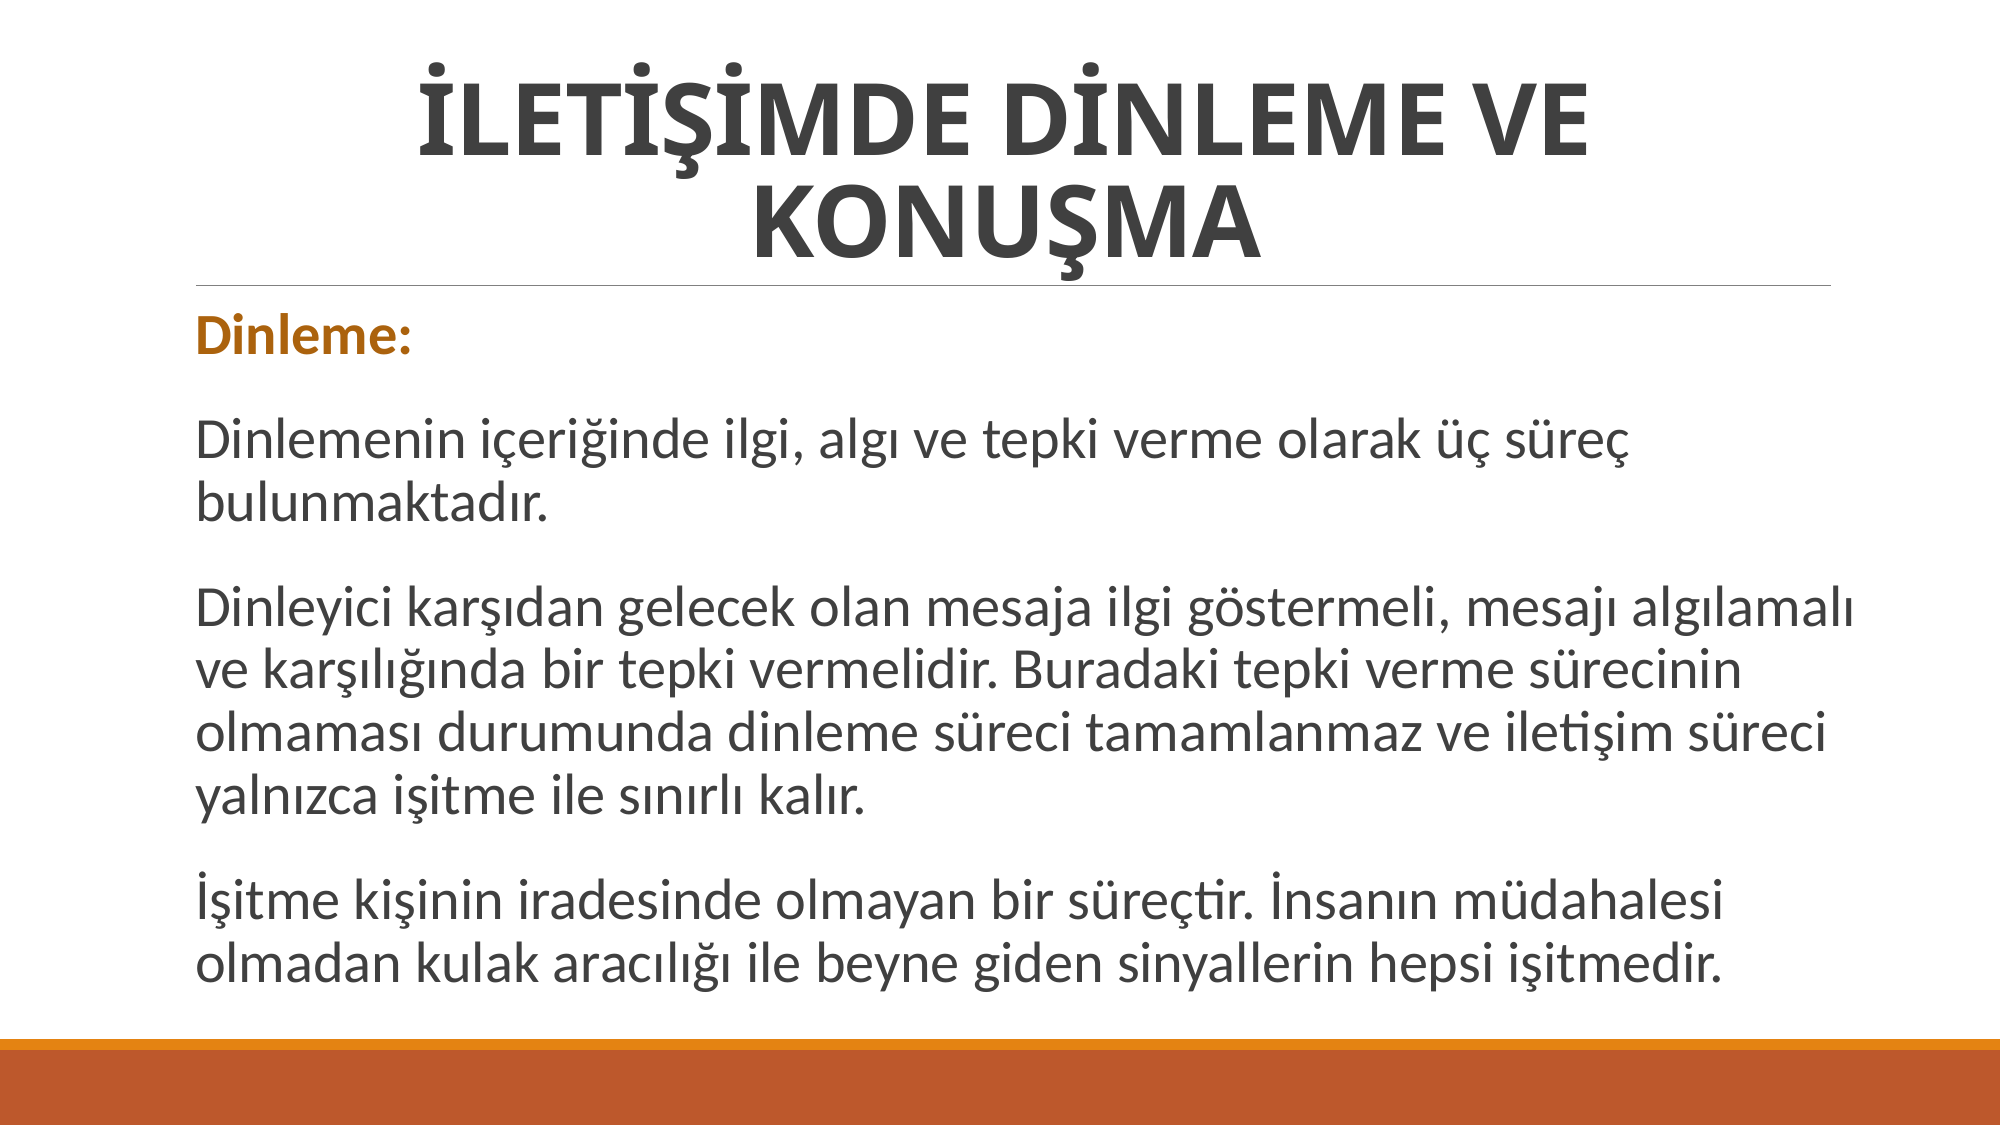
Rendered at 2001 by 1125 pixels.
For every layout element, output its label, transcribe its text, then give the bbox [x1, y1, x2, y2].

list Dinleme: Dinlemenin içeriğinde ilgi, algı ve tepki verme olarak üç süreç bulunmaktadır. Dinleyici karşıdan gelecek olan mesaja ilgi göstermeli, mesajı algılamalı ve karşılığında bir tepki vermelidir. Buradaki tepki verme sürecinin olmaması durumunda dinleme süreci tamamlanmaz ve iletişim süreci yalnızca işitme ile sınırlı kalır. İşitme kişinin iradesinde olmayan bir süreçtir. İnsanın müdahalesi olmadan kulak aracılığı ile beyne giden sinyallerin hepsi işitmedir. [180, 296, 1905, 1086]
title İLETİŞİMDE DİNLEME VE KONUŞMA [180, 47, 1830, 285]
